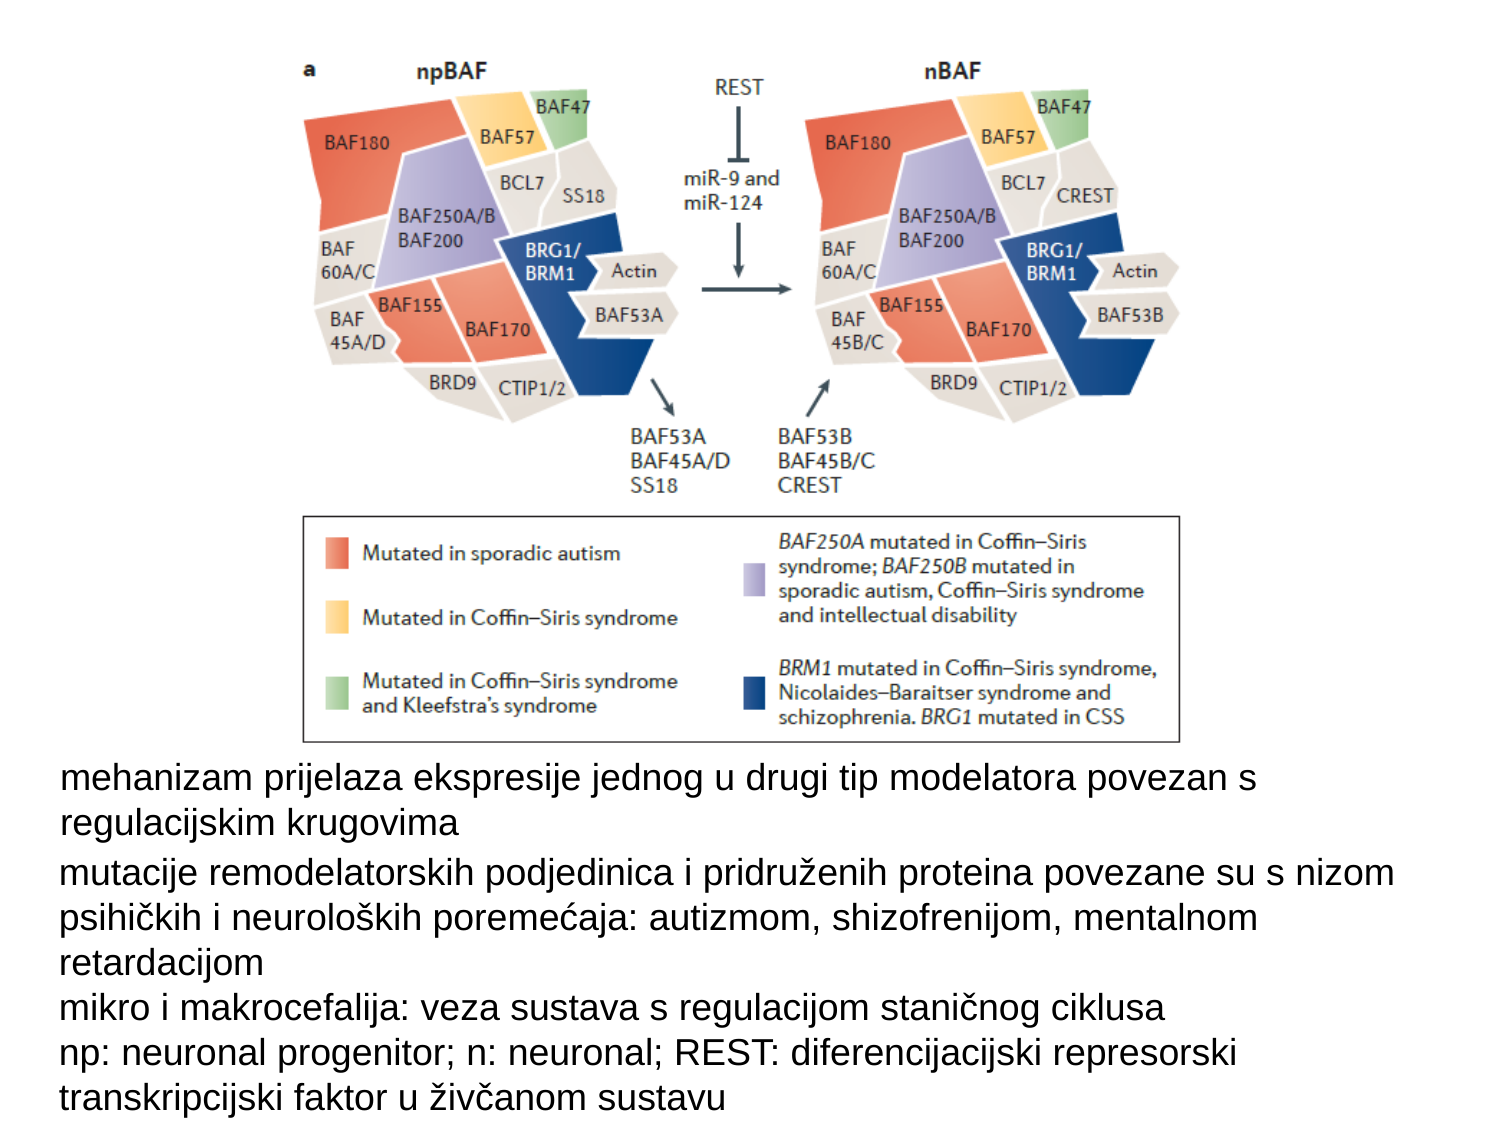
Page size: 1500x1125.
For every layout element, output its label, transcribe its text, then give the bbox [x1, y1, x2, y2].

text_box mutacije remodelatorskih podjedinica i pridruženih proteina povezane su s nizom psihičkih i neuroloških poremećaja: autizmom, shizofrenijom, mentalnom retardacijom mikro i makrocefalija: veza sustava s regulacijom staničnog ciklusa np: neuronal progenitor; n: neuronal; REST: diferencijacijski represorski transkripcijski faktor u živčanom sustavu [44, 840, 1450, 1125]
text_box mehanizam prijelaza ekspresije jednog u drugi tip modelatora povezan s regulacijskim krugovima [45, 745, 1451, 851]
picture [244, 0, 1199, 799]
